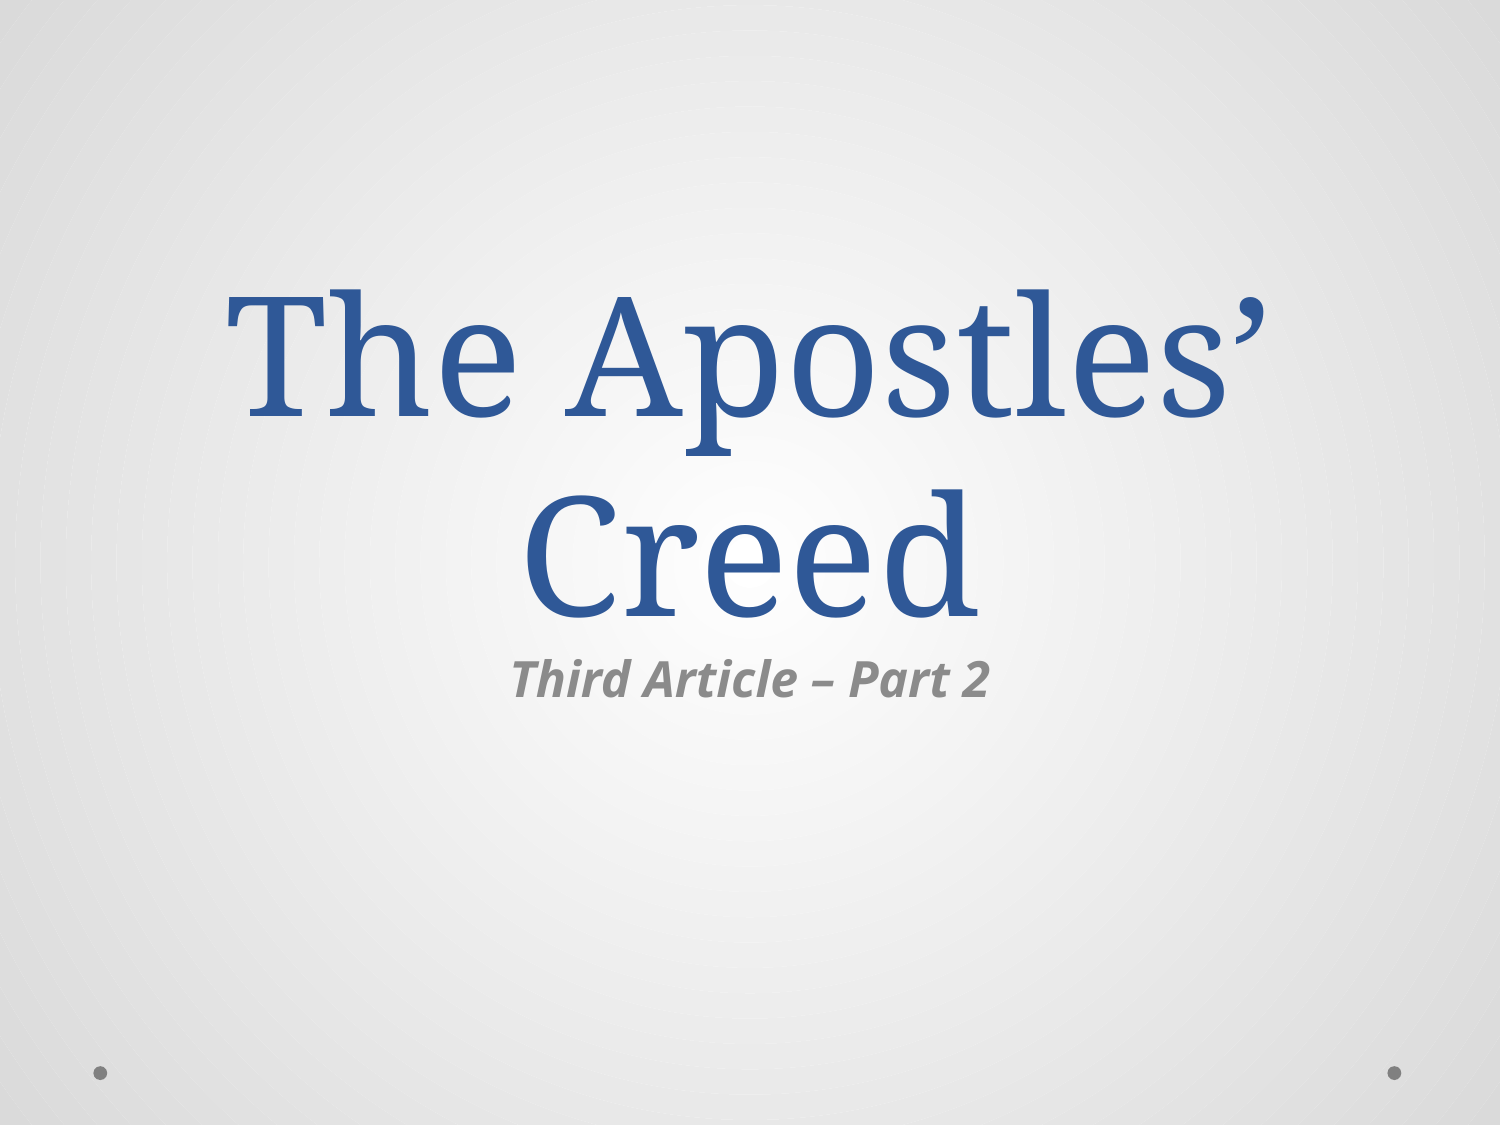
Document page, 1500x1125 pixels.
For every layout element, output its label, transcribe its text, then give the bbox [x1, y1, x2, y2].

title The Apostles’ Creed [112, 99, 1388, 800]
subtitle Third Article – Part 2 [225, 640, 1275, 841]
